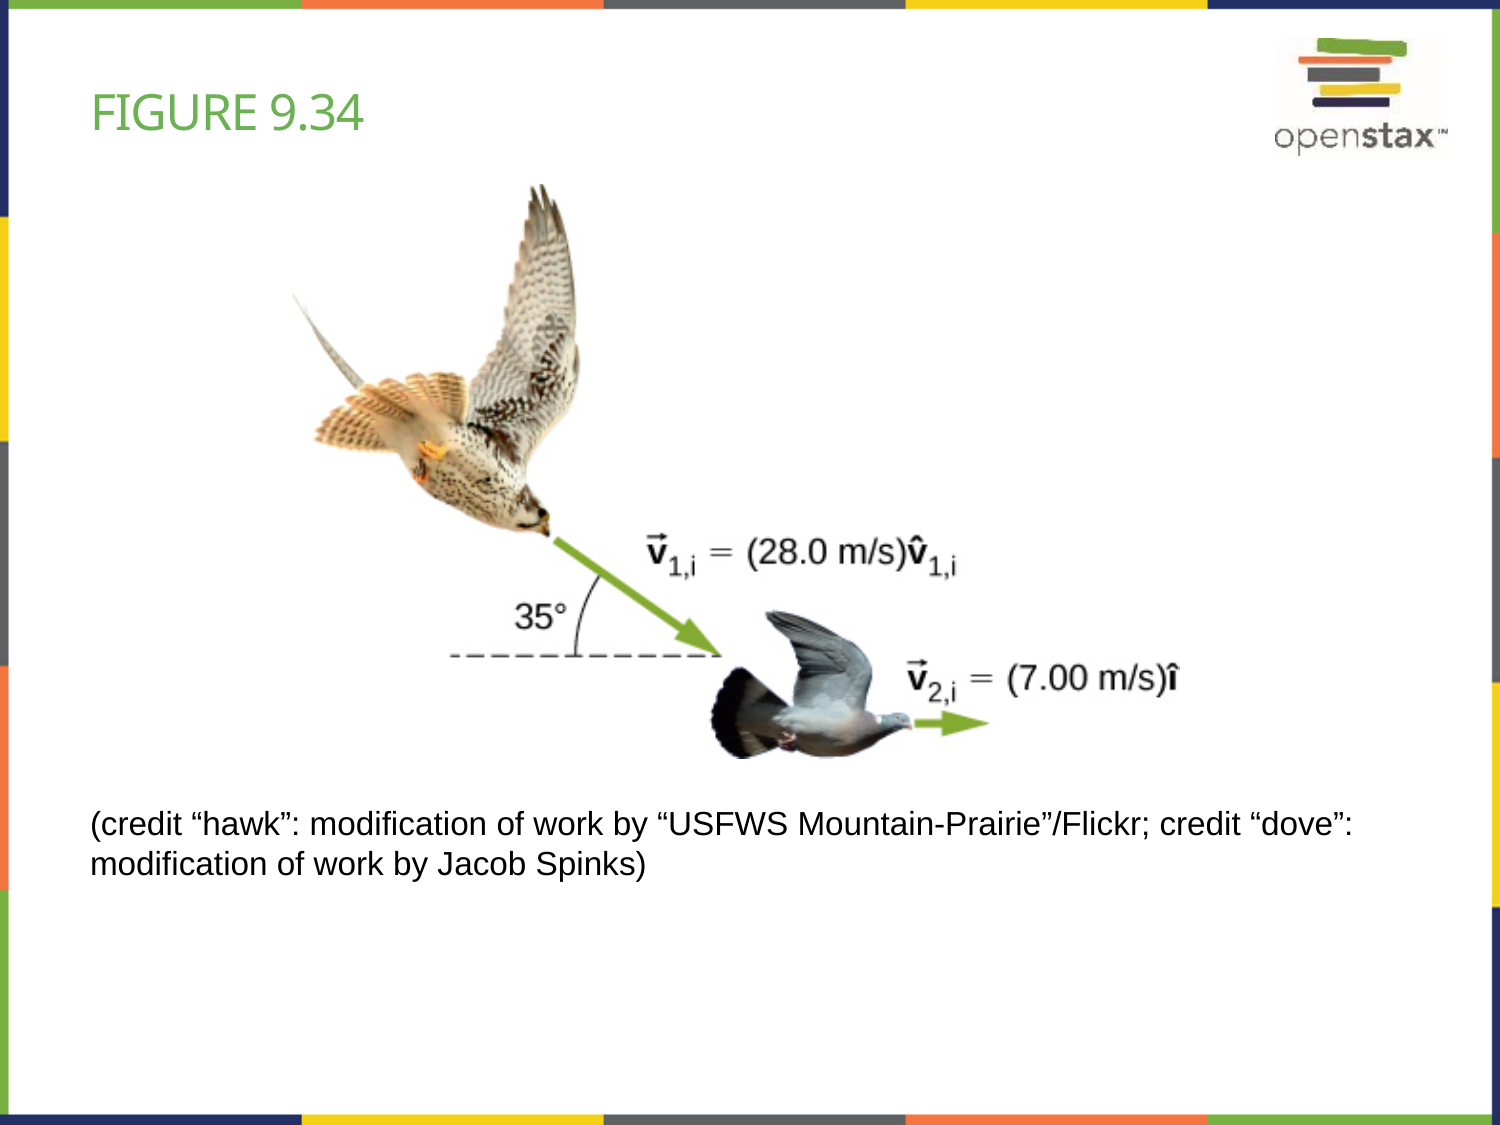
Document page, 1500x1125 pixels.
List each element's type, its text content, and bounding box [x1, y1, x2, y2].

title Figure 9.34 [75, 39, 1274, 148]
picture [0, 0, 1500, 1125]
list (credit “hawk”: modification of work by “USFWS Mountain-Prairie”/Flickr; credit “dove”: modification of work by Jacob Spinks) [75, 794, 1398, 986]
